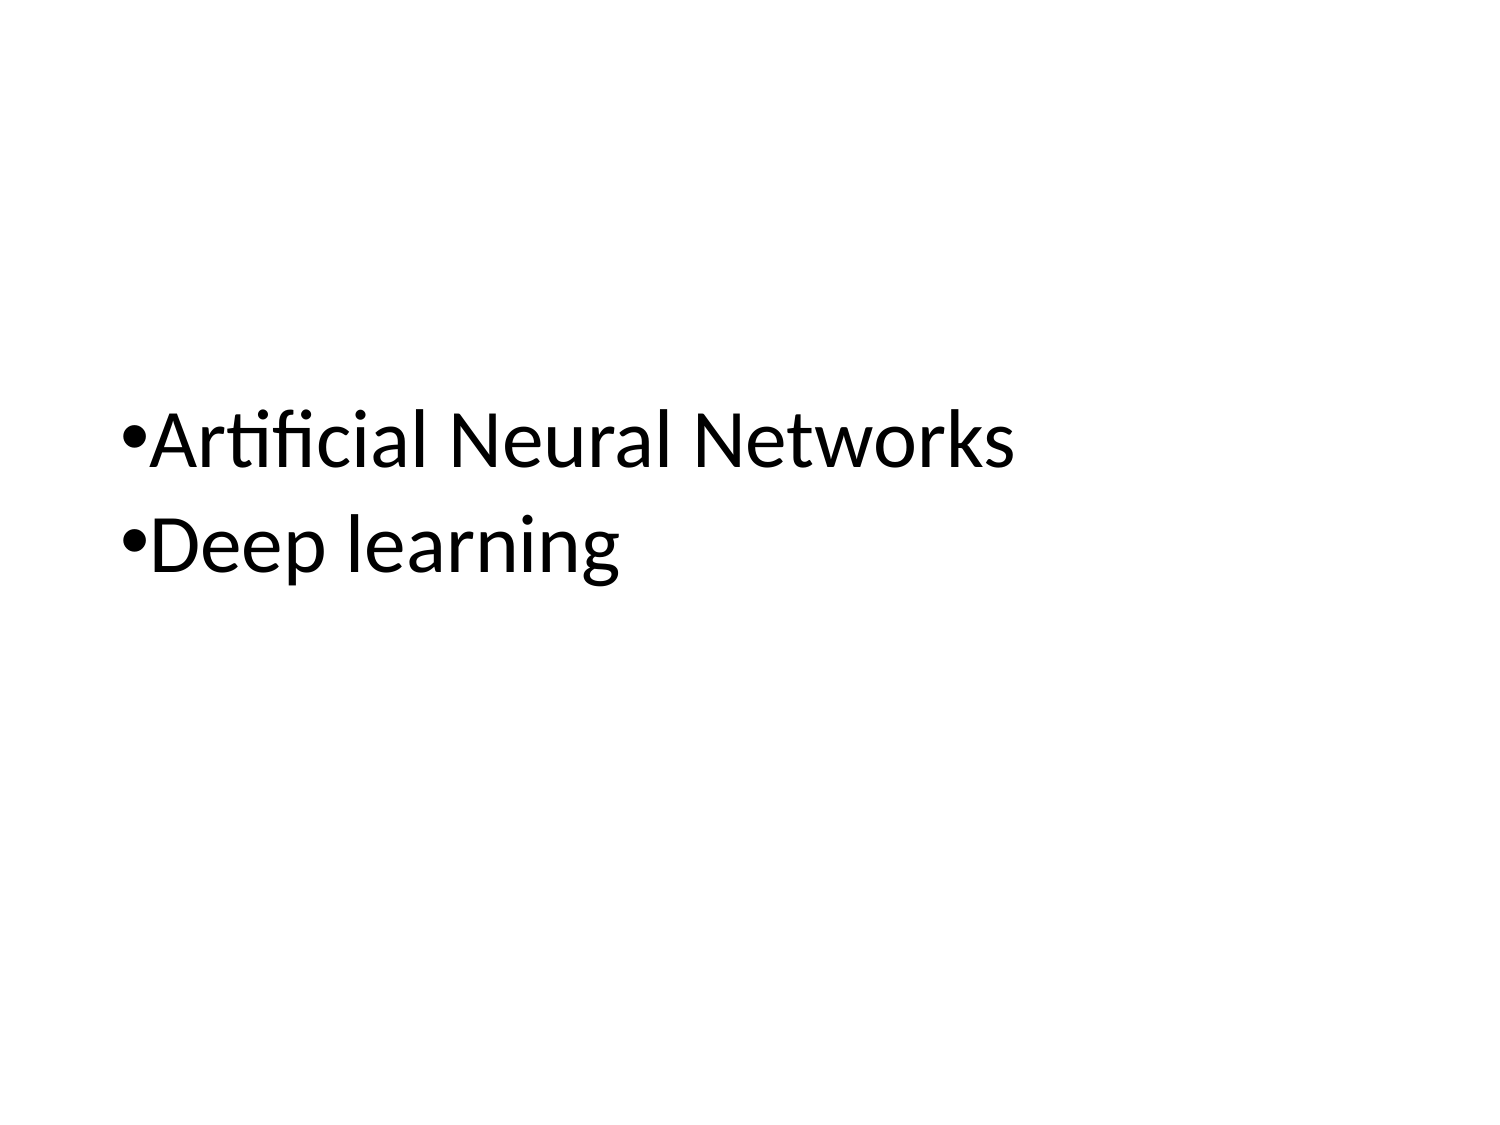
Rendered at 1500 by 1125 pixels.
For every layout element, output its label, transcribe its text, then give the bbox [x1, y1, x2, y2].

list Artificial Neural Networks Deep learning [111, 387, 1388, 951]
